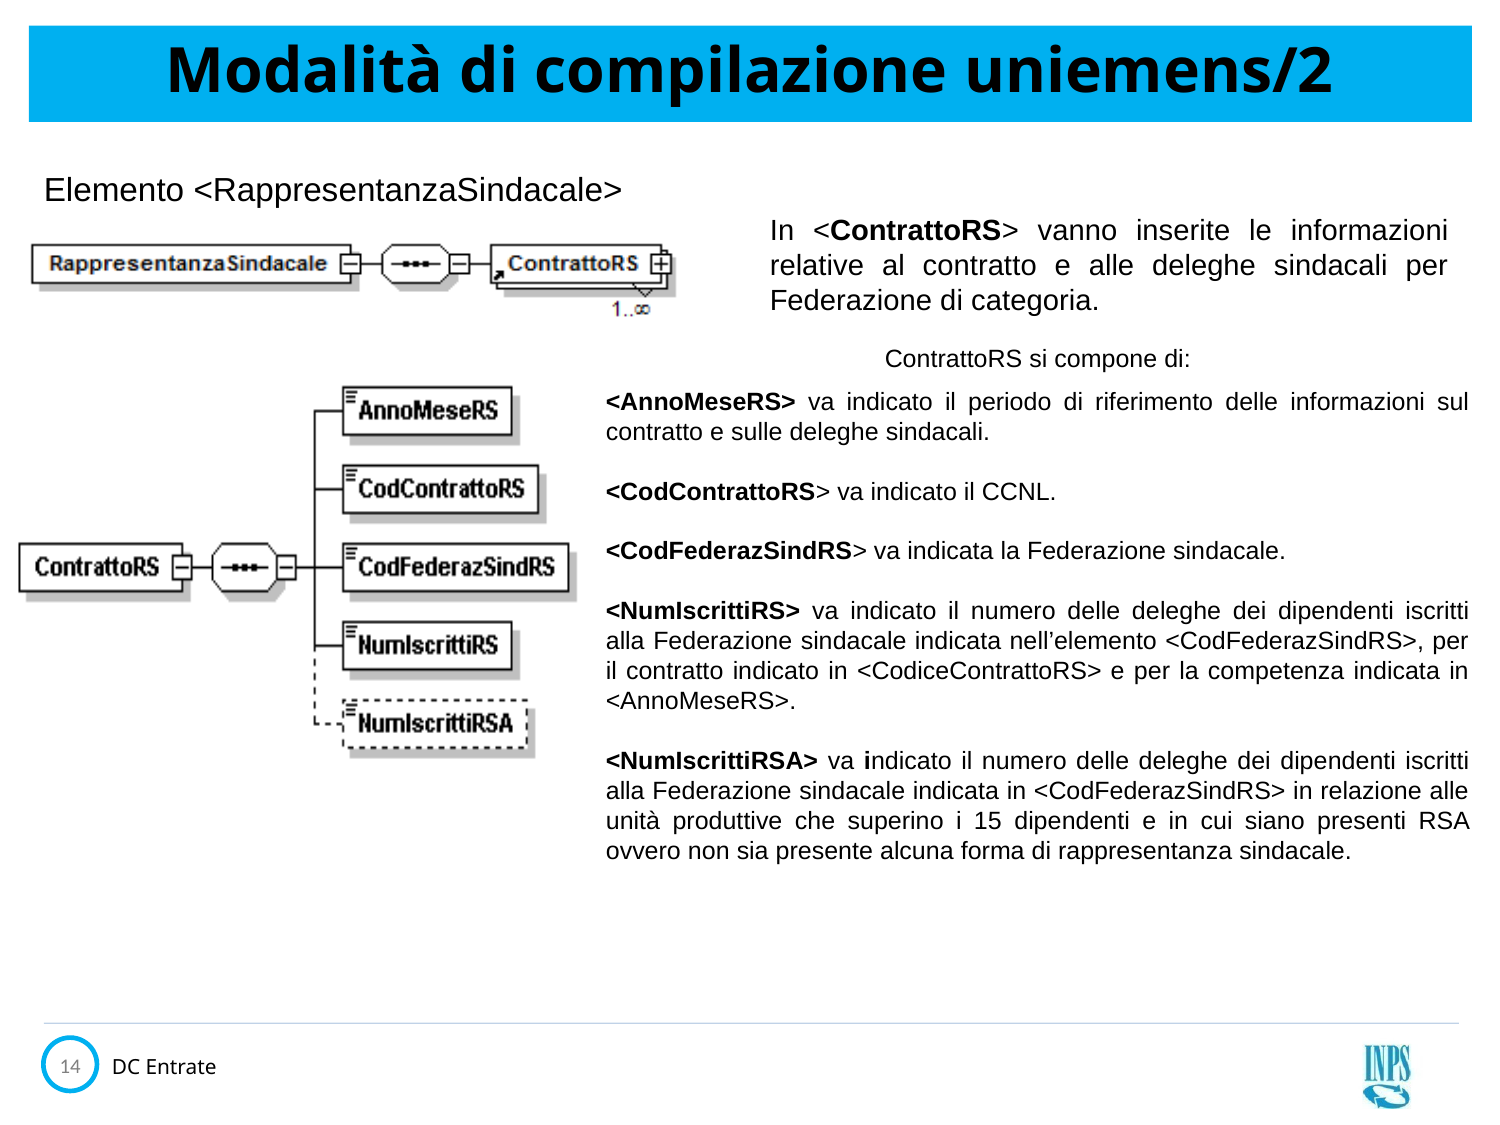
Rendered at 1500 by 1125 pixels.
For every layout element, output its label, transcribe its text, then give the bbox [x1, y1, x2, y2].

picture [0, 374, 671, 776]
text_box Elemento <RappresentanzaSindacale> [28, 160, 685, 216]
picture [11, 235, 713, 326]
picture [1348, 1037, 1424, 1110]
text_box ContrattoRS si compone di: <AnnoMeseRS> va indicato il periodo di riferimento delle informazioni sul contratto e sulle deleghe sindacali. <CodContrattoRS> va indicato il CCNL. <CodFederazSindRS> va indicata la Federazione sindacale. <NumIscrittiRS> va indicato il numero delle deleghe dei dipendenti iscritti alla Federazione sindacale indicata nell’elemento <CodFederazSindRS>, per il contratto indicato in <CodiceContrattoRS> e per la competenza indicata in <AnnoMeseRS>. <NumIscrittiRSA> va indicato il numero delle deleghe dei dipendenti iscritti alla Federazione sindacale indicata in <CodFederazSindRS> in relazione alle unità produttive che superino i 15 dipendenti e in cui siano presenti RSA ovvero non sia presente alcuna forma di rappresentanza sindacale. [591, 335, 1486, 872]
text_box Modalità di compilazione uniemens/2 [28, 25, 1472, 122]
text_box In <ContrattoRS> vanno inserite le informazioni relative al contratto e alle deleghe sindacali per Federazione di categoria. [754, 204, 1464, 324]
